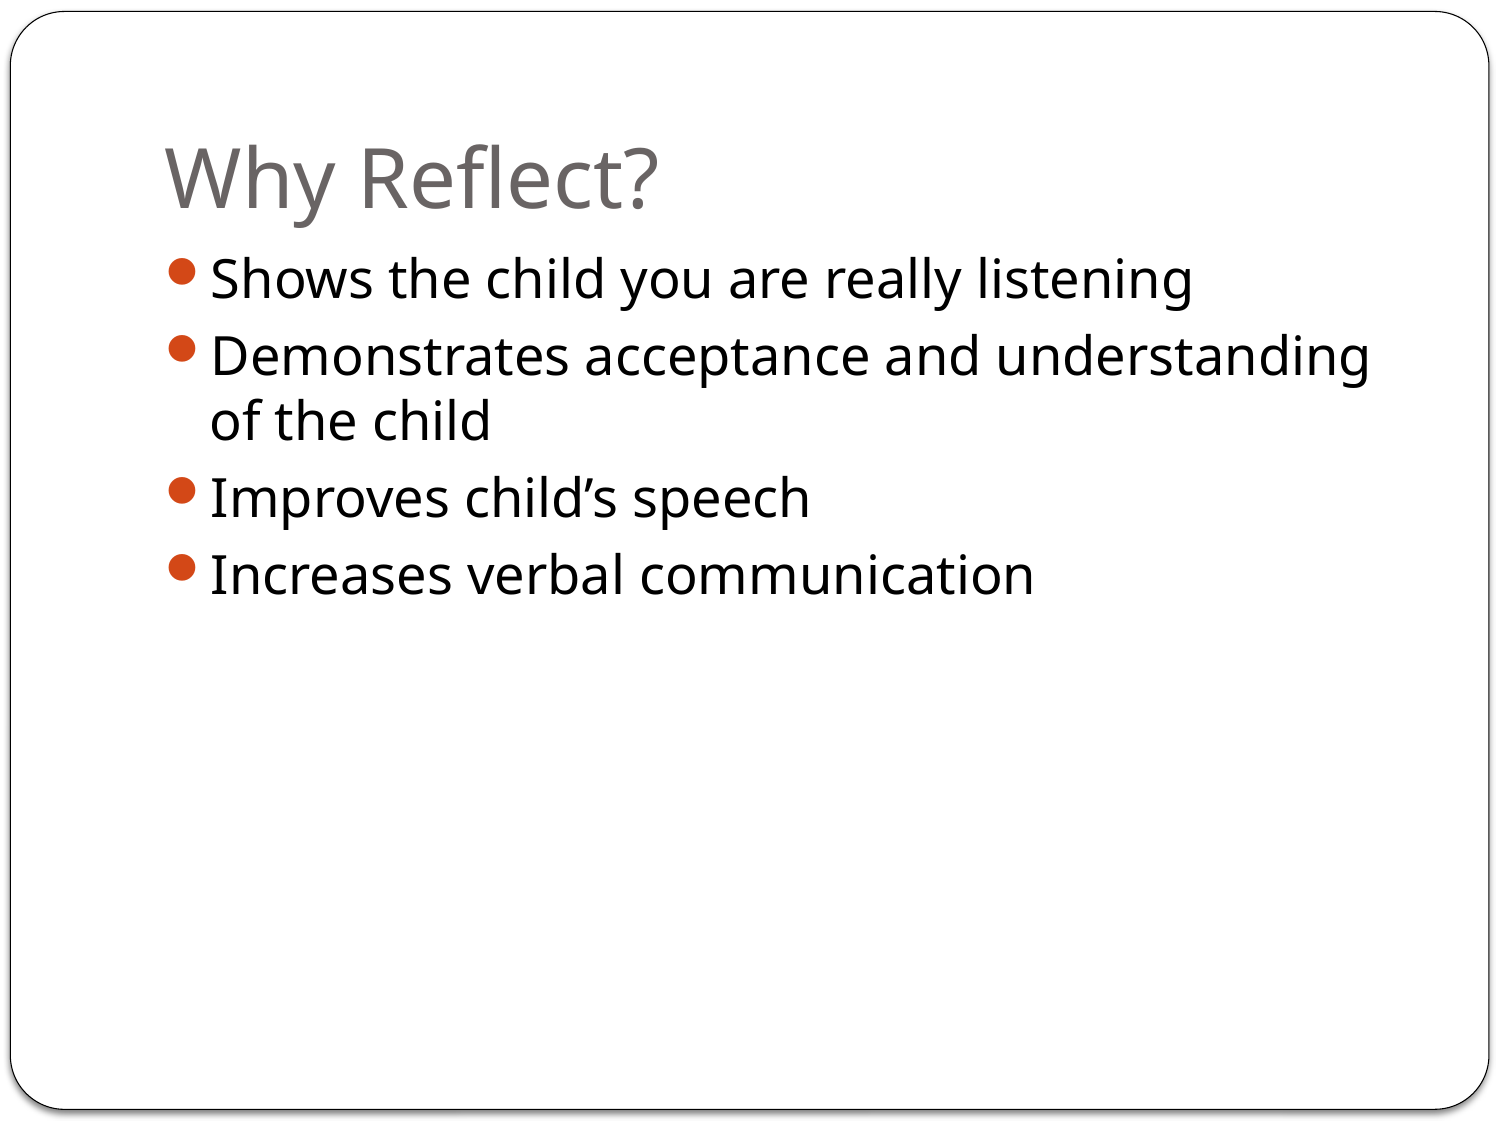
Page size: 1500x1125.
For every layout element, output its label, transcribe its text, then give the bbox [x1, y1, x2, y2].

title Why Reflect? [150, 45, 1425, 233]
list Shows the child you are really listening Demonstrates acceptance and understanding of the child Improves child’s speech Increases verbal communication [150, 237, 1425, 988]
